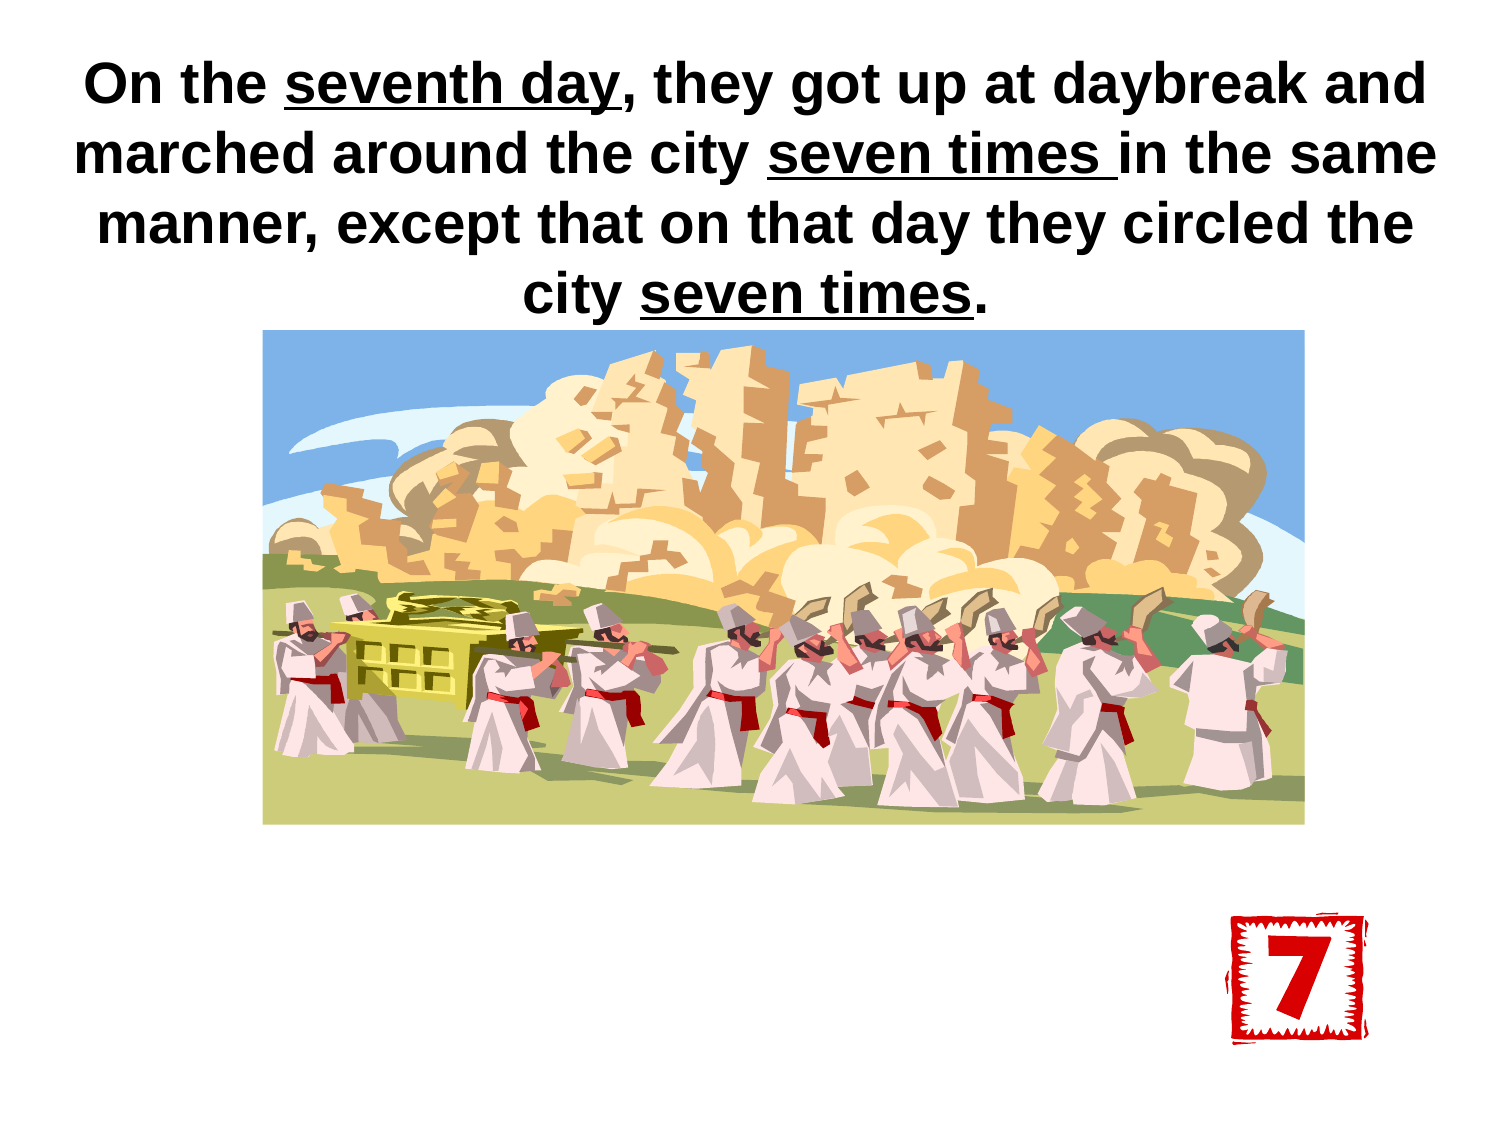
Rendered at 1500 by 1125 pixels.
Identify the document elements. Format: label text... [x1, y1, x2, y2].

subtitle On the seventh day, they got up at daybreak and marched around the city seven times in the same manner, except that on that day they circled the city seven times. [50, 37, 1463, 338]
picture [262, 324, 1313, 830]
picture [1224, 912, 1369, 1046]
